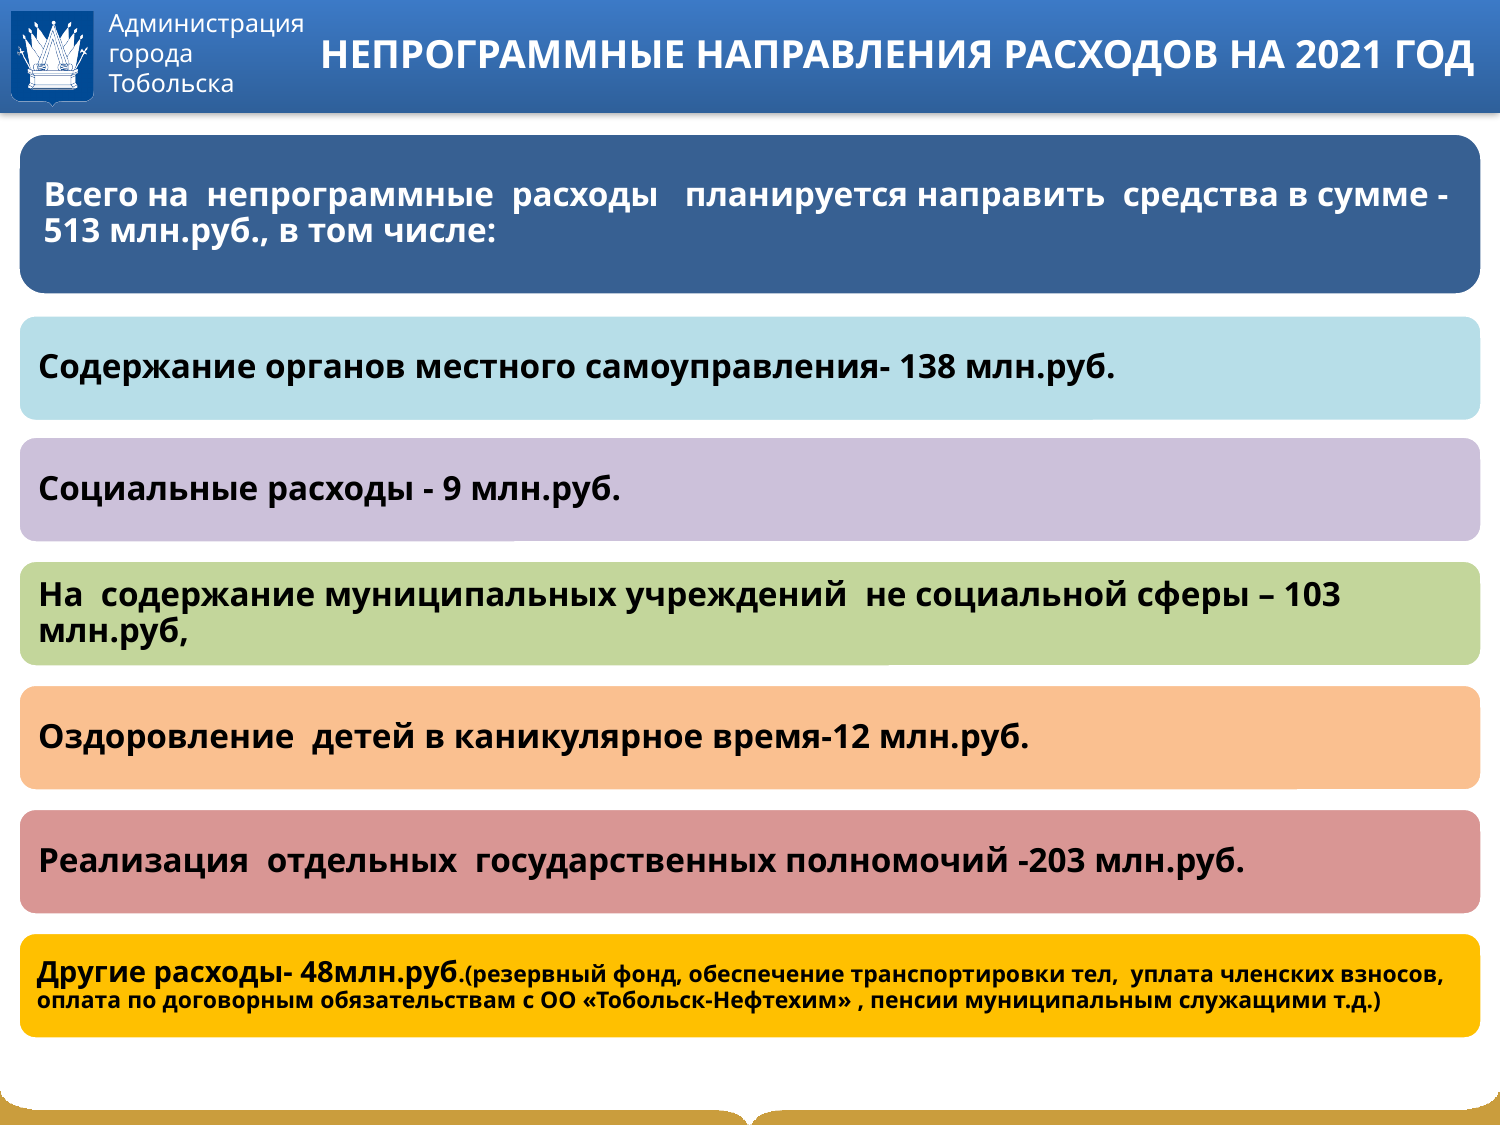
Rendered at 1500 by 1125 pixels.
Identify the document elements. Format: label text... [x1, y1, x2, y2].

title НЕПРОГРАММНЫЕ НАПРАВЛЕНИЯ РАСХОДОВ НА 2021 ГОД [295, 0, 1500, 107]
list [17, 125, 1483, 1047]
picture [0, 1091, 1500, 1125]
picture [11, 11, 94, 107]
